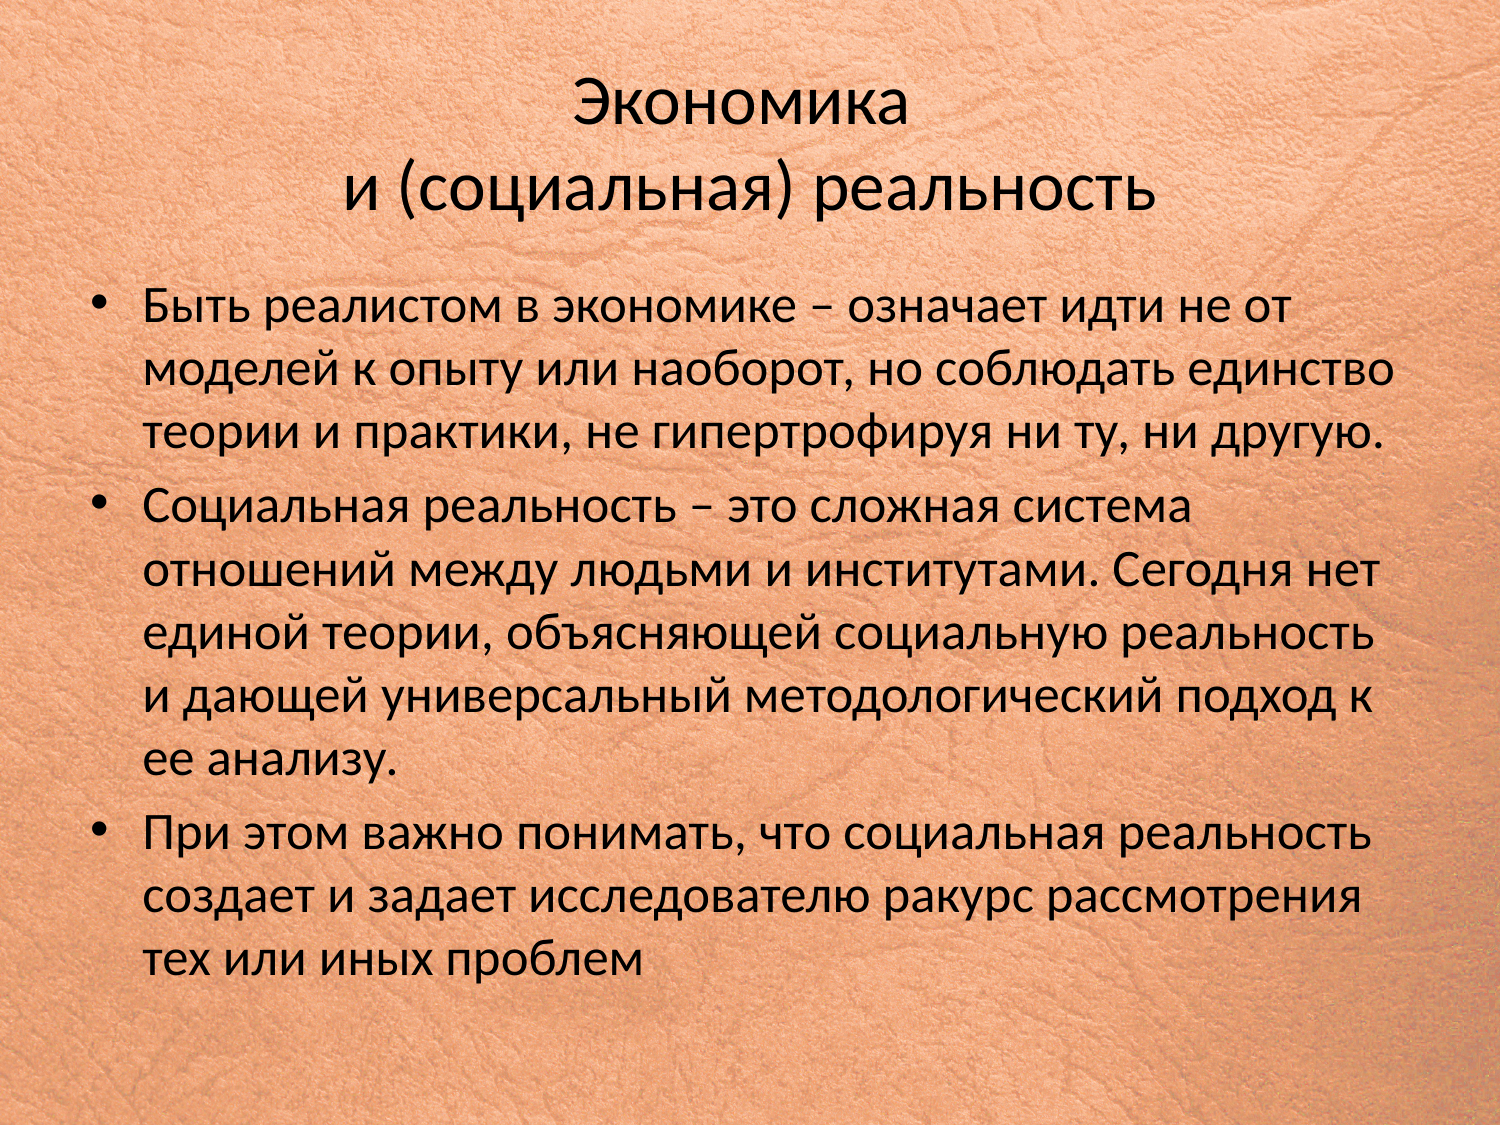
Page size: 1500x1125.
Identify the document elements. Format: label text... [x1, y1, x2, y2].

list Быть реалистом в экономике – означает идти не от моделей к опыту или наоборот, но соблюдать единство теории и практики, не гипертрофируя ни ту, ни другую. Социальная реальность – это сложная система отношений между людьми и институтами. Сегодня нет единой теории, объясняющей социальную реальность и дающей универсальный методологический подход к ее анализу. При этом важно понимать, что социальная реальность создает и задает исследователю ракурс рассмотрения тех или иных проблем [75, 262, 1425, 1005]
title Экономика и (социальная) реальность [75, 45, 1425, 233]
